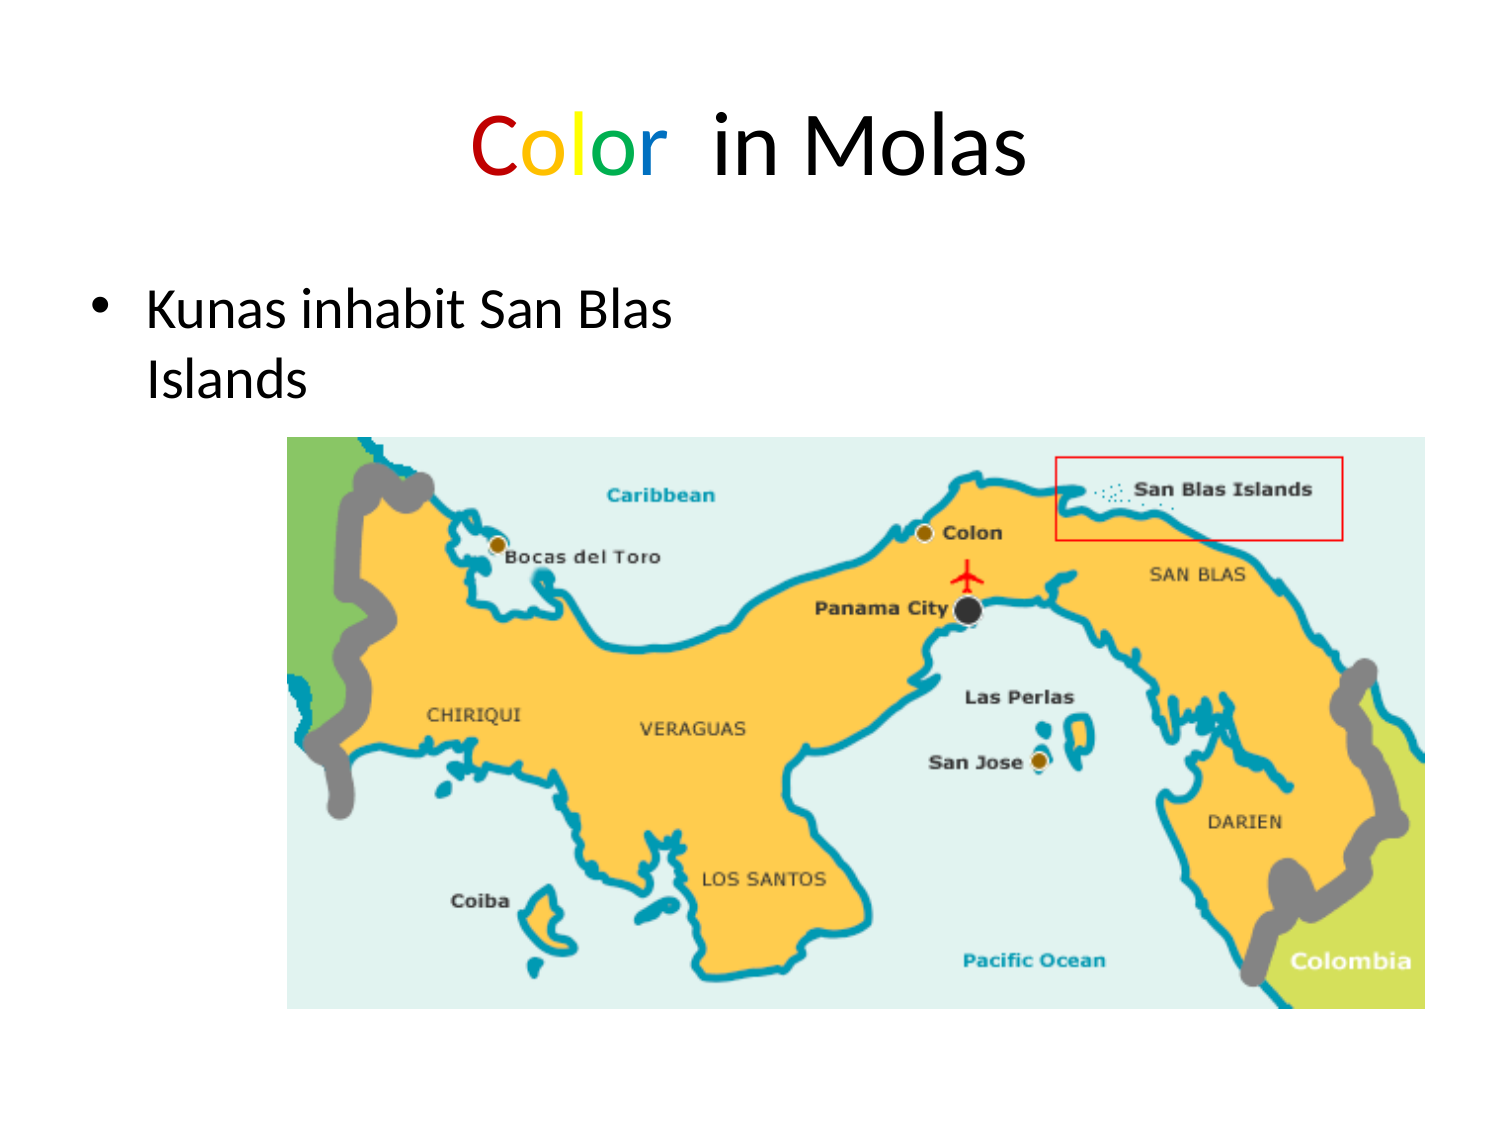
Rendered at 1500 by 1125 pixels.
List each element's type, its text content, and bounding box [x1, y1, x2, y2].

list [287, 437, 1426, 1009]
list Kunas inhabit San Blas Islands [75, 262, 738, 1005]
title Color in Molas [75, 45, 1425, 233]
